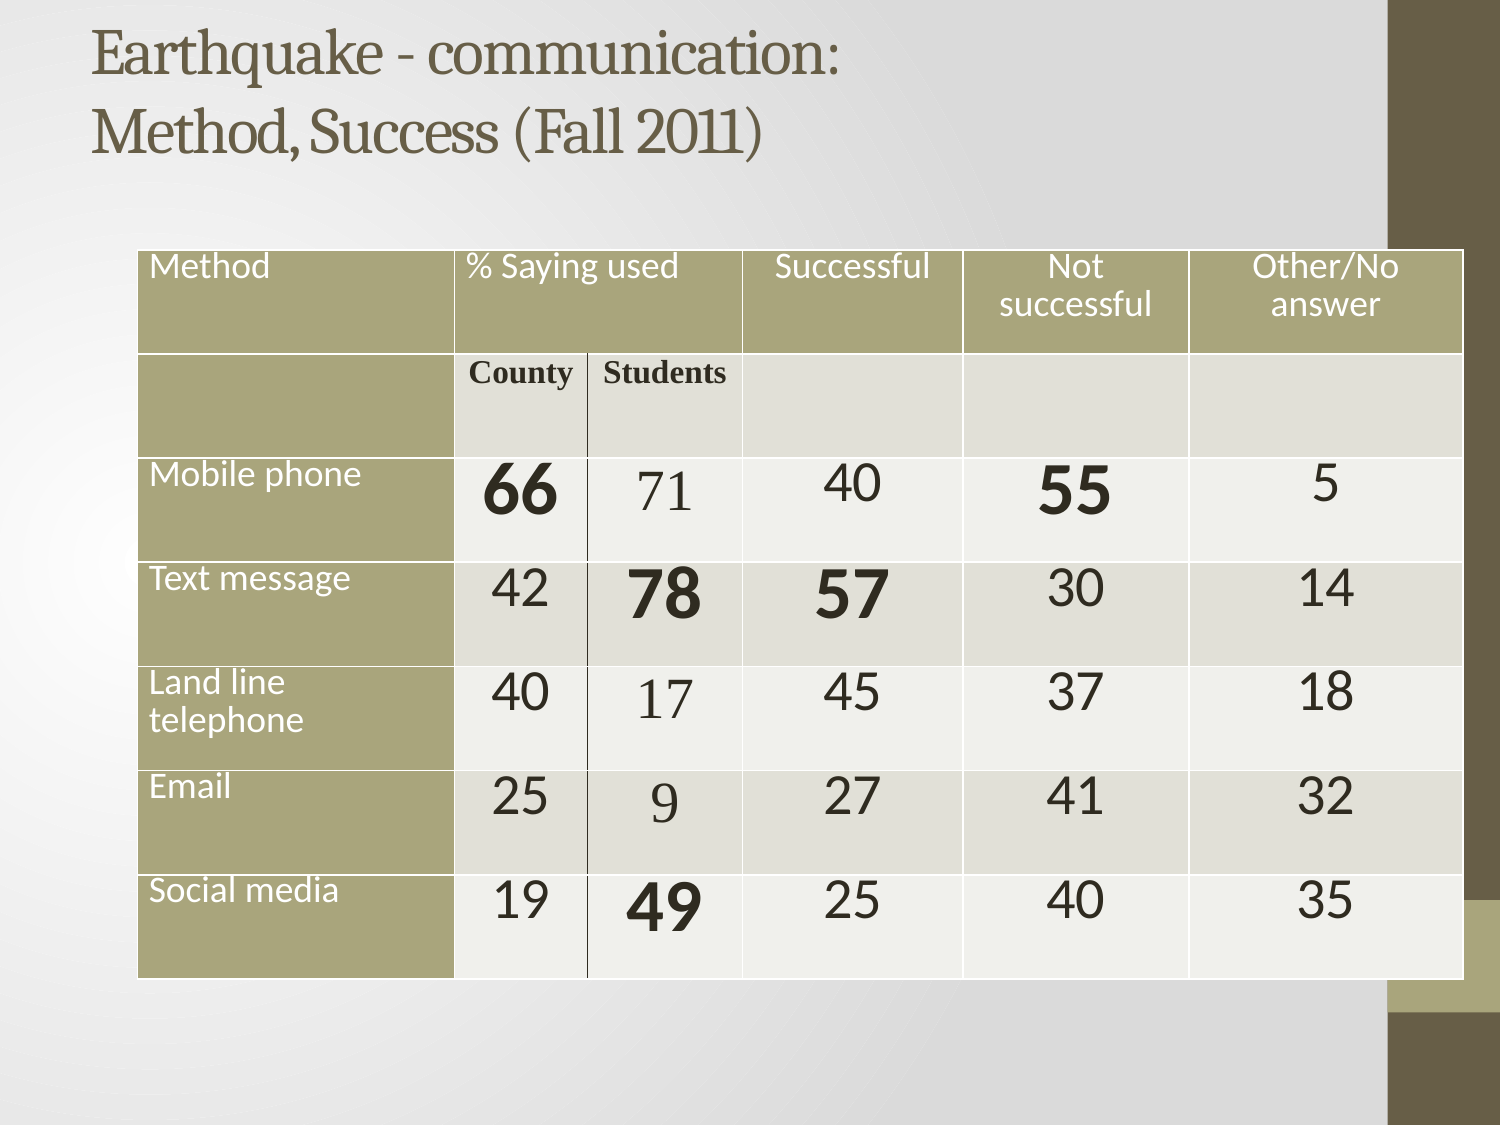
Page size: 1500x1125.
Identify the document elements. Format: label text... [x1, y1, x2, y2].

table_header Other/No answer [1190, 251, 1462, 353]
table_cell 19 [455, 876, 587, 978]
table_cell 49 [588, 876, 742, 978]
table_cell 14 [1190, 563, 1462, 666]
table_cell 41 [964, 771, 1188, 874]
table_cell Land line telephone [138, 667, 454, 770]
table_cell 9 [588, 771, 742, 874]
table_cell 35 [1190, 876, 1462, 978]
table_cell 45 [743, 667, 962, 770]
table_cell 71 [588, 459, 742, 561]
table_cell 25 [455, 771, 587, 874]
table_cell County [455, 355, 587, 457]
table_cell [1190, 355, 1462, 457]
table_header Successful [743, 251, 962, 353]
table_header % Saying used [455, 251, 742, 353]
table_cell 5 [1190, 459, 1462, 561]
title Earthquake - communication: Method, Success (Fall 2011) [75, 0, 1425, 175]
table_cell 66 [455, 459, 587, 561]
table_header Not successful [964, 251, 1188, 353]
table_cell Social media [138, 876, 454, 978]
table_cell Students [588, 355, 742, 457]
table_cell 57 [743, 563, 962, 666]
table_cell 30 [964, 563, 1188, 666]
table_cell 42 [455, 563, 587, 666]
table_cell Text message [138, 563, 454, 666]
table_cell Email [138, 771, 454, 874]
table_header Method [138, 251, 454, 353]
table_cell 40 [455, 667, 587, 770]
table_cell 78 [588, 563, 742, 666]
table_cell Mobile phone [138, 459, 454, 561]
table_cell 37 [964, 667, 1188, 770]
table_cell [138, 355, 454, 457]
table_cell 55 [964, 459, 1188, 561]
table_cell 18 [1190, 667, 1462, 770]
table_cell 40 [743, 459, 962, 561]
table_cell 27 [743, 771, 962, 874]
table_cell 17 [588, 667, 742, 770]
table_cell [964, 355, 1188, 457]
table_cell [743, 355, 962, 457]
table_cell 32 [1190, 771, 1462, 874]
table_cell 25 [743, 876, 962, 978]
table_cell 40 [964, 876, 1188, 978]
